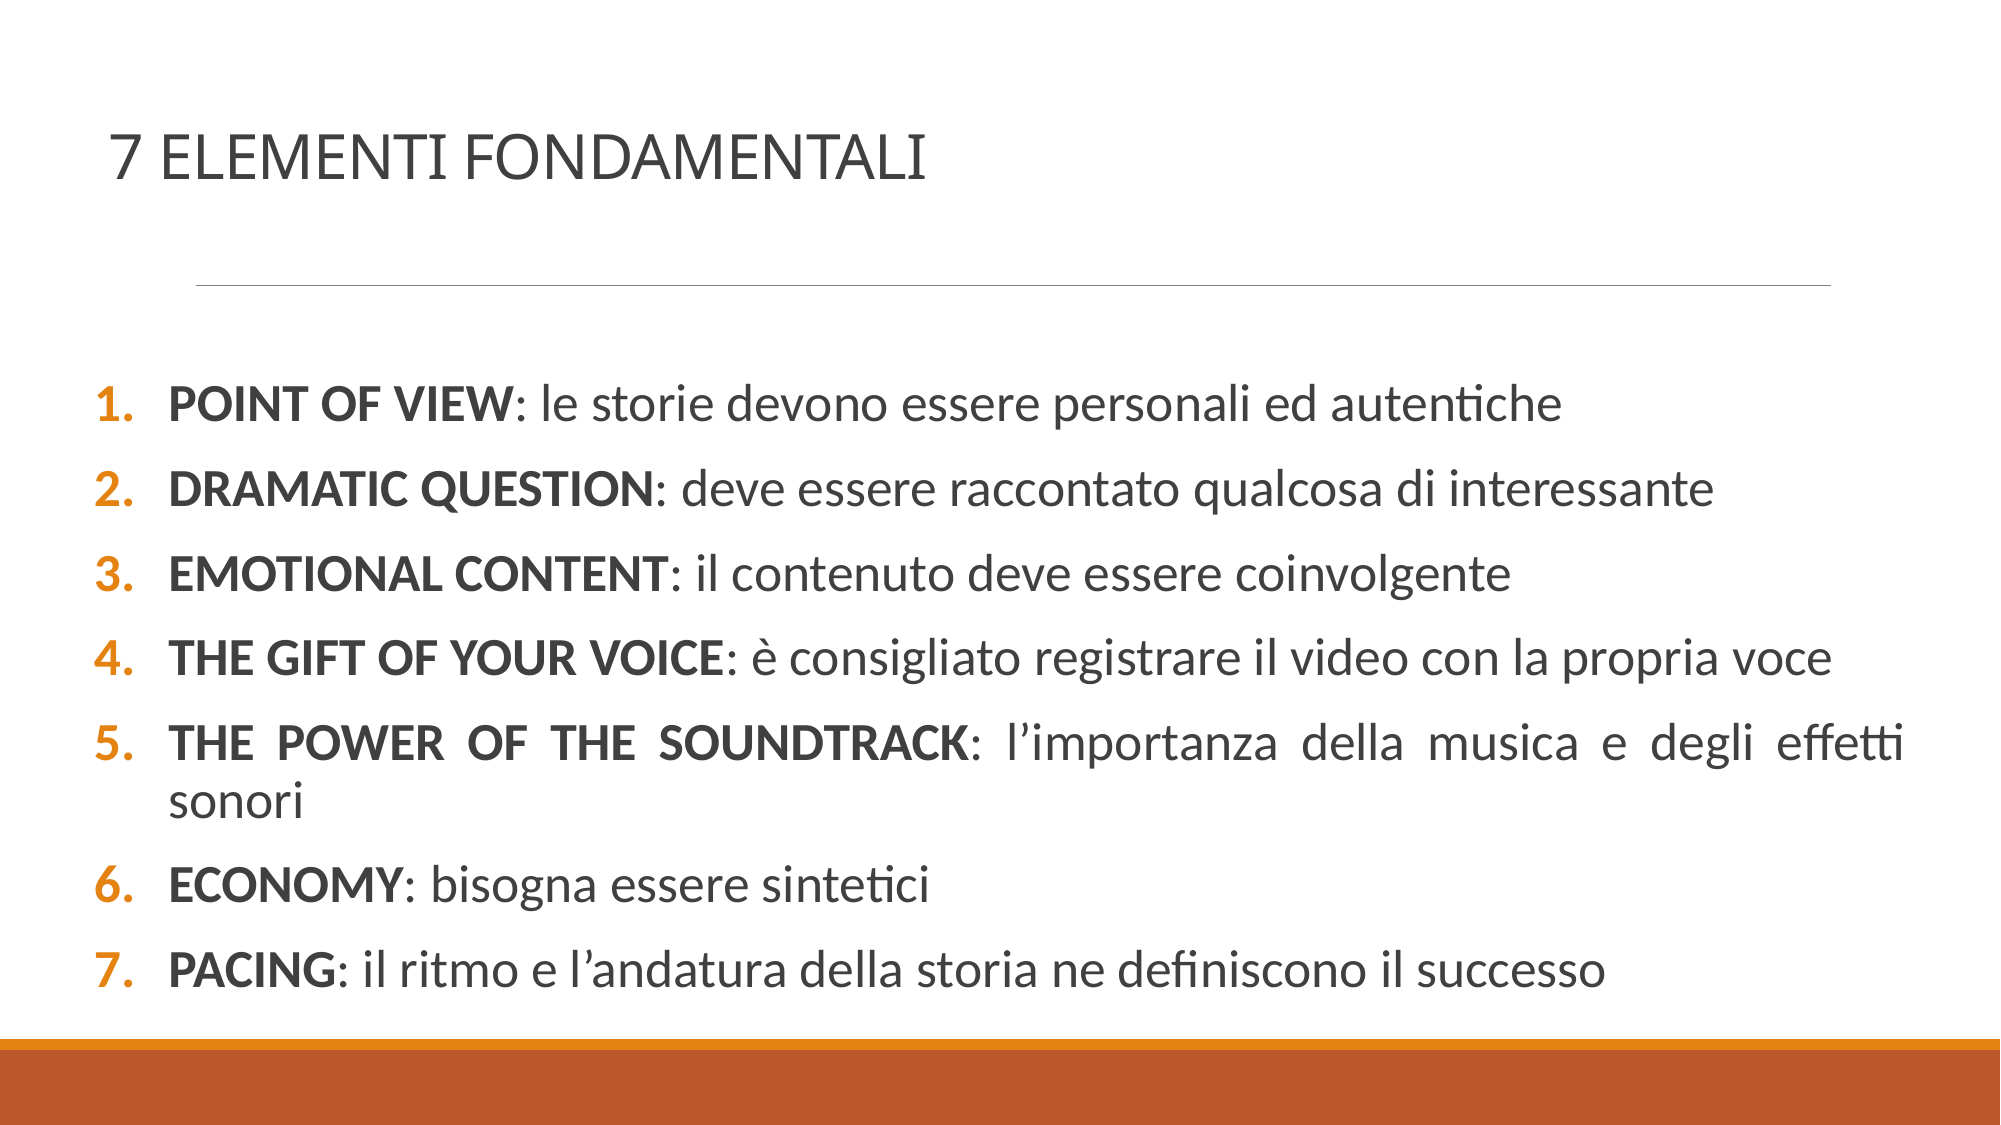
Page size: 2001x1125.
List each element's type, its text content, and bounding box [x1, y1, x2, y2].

list POINT OF VIEW: le storie devono essere personali ed autentiche DRAMATIC QUESTION: deve essere raccontato qualcosa di interessante EMOTIONAL CONTENT: il contenuto deve essere coinvolgente THE GIFT OF YOUR VOICE: è consigliato registrare il video con la propria voce THE POWER OF THE SOUNDTRACK: l’importanza della musica e degli effetti sonori ECONOMY: bisogna essere sintetici PACING: il ritmo e l’andatura della storia ne definiscono il successo [93, 368, 1907, 1015]
title 7 ELEMENTI FONDAMENTALI [93, 39, 1907, 275]
